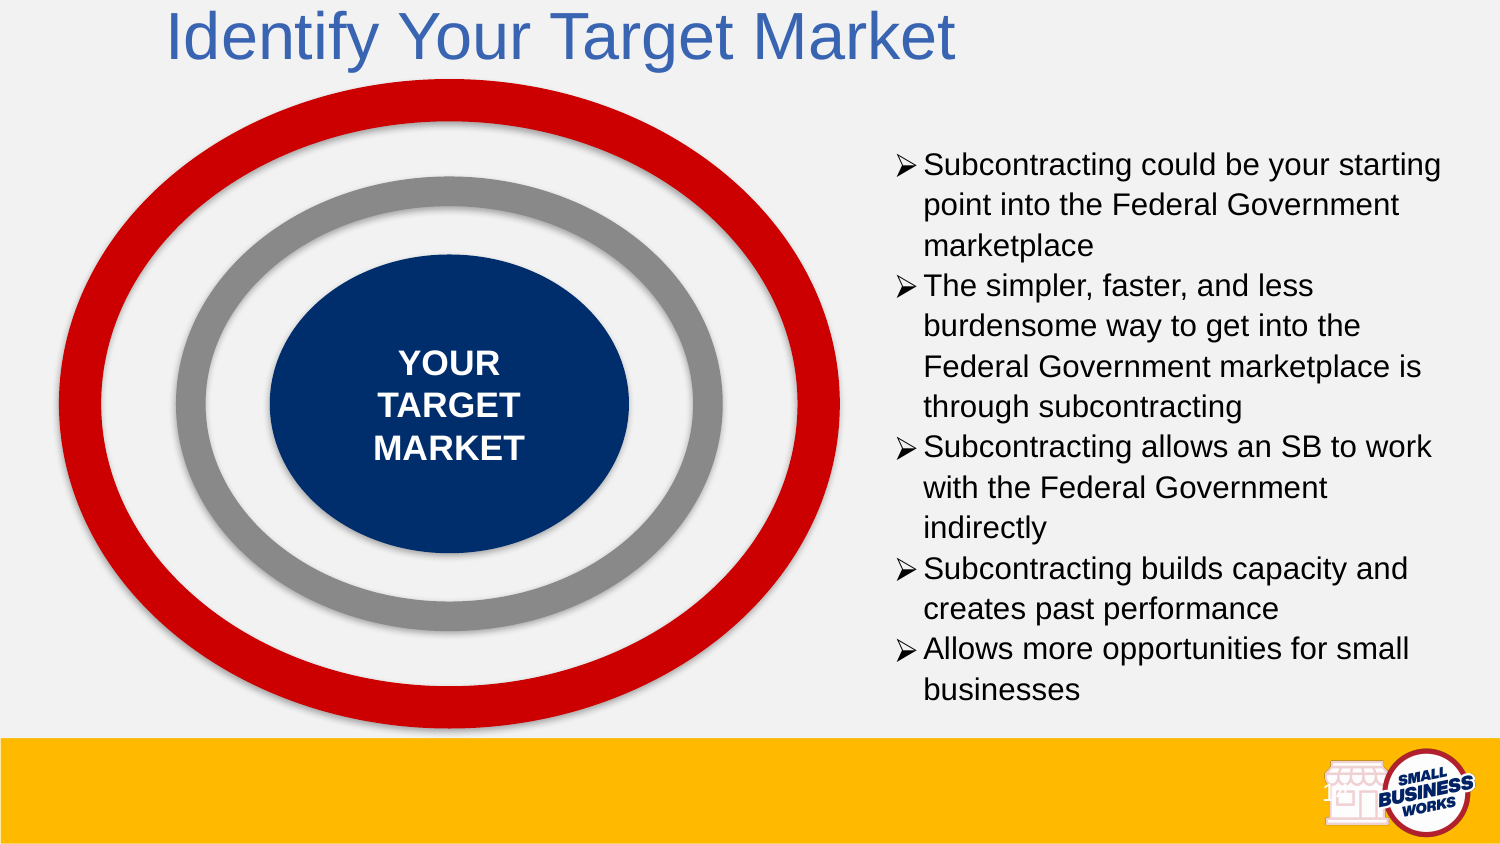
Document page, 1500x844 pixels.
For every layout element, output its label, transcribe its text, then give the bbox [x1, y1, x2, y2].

text_box YOUR TARGET MARKET [269, 254, 629, 554]
slide_number 14 [1050, 781, 1350, 818]
text_box Subcontracting could be your starting point into the Federal Government marketplace The simpler, faster, and less burdensome way to get into the Federal Government marketplace is through subcontracting Subcontracting allows an SB to work with the Federal Government indirectly Subcontracting builds capacity and creates past performance Allows more opportunities for small businesses [880, 125, 1470, 781]
text_box [175, 176, 723, 632]
text_box [58, 79, 840, 729]
title Identify Your Target Market [165, 52, 1441, 158]
picture [1308, 742, 1488, 844]
